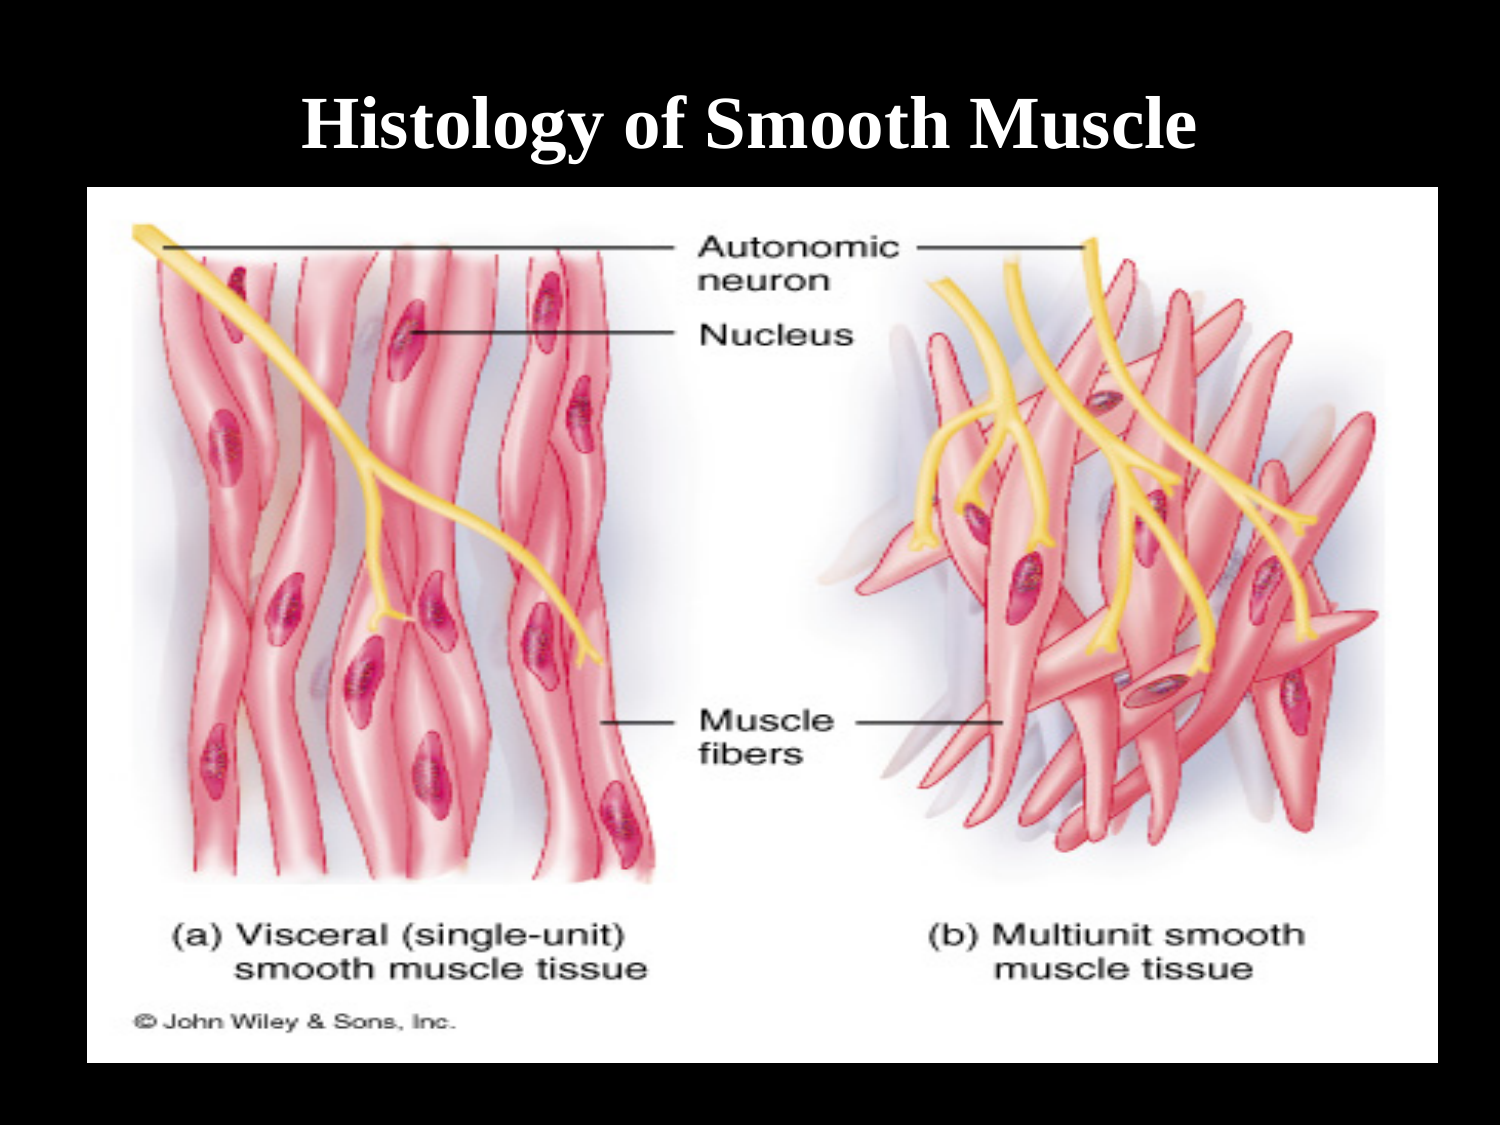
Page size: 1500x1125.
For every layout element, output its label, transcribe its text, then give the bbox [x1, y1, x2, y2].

title Histology of Smooth Muscle [0, 62, 1500, 176]
picture [87, 187, 1438, 1063]
